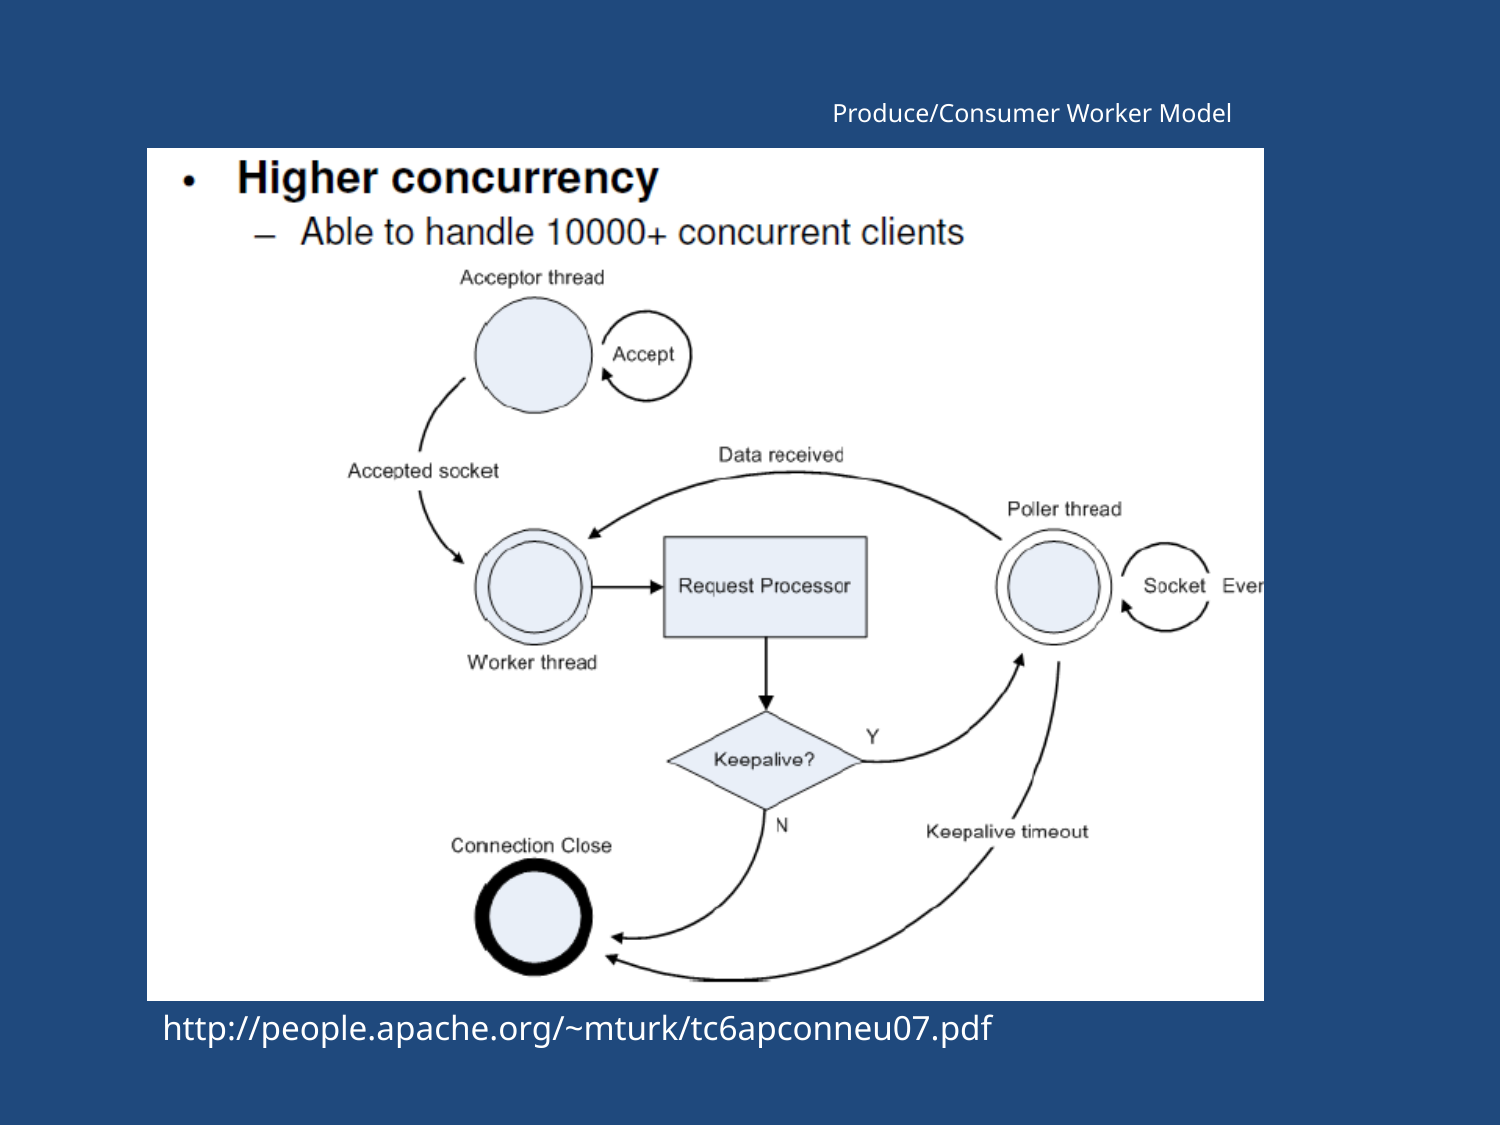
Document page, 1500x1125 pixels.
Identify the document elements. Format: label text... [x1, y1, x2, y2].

text_box http://people.apache.org/~mturk/tc6apconneu07.pdf [147, 1009, 1258, 1055]
text_box Produce/Consumer Worker Model [817, 90, 1248, 135]
picture [147, 148, 1264, 1001]
